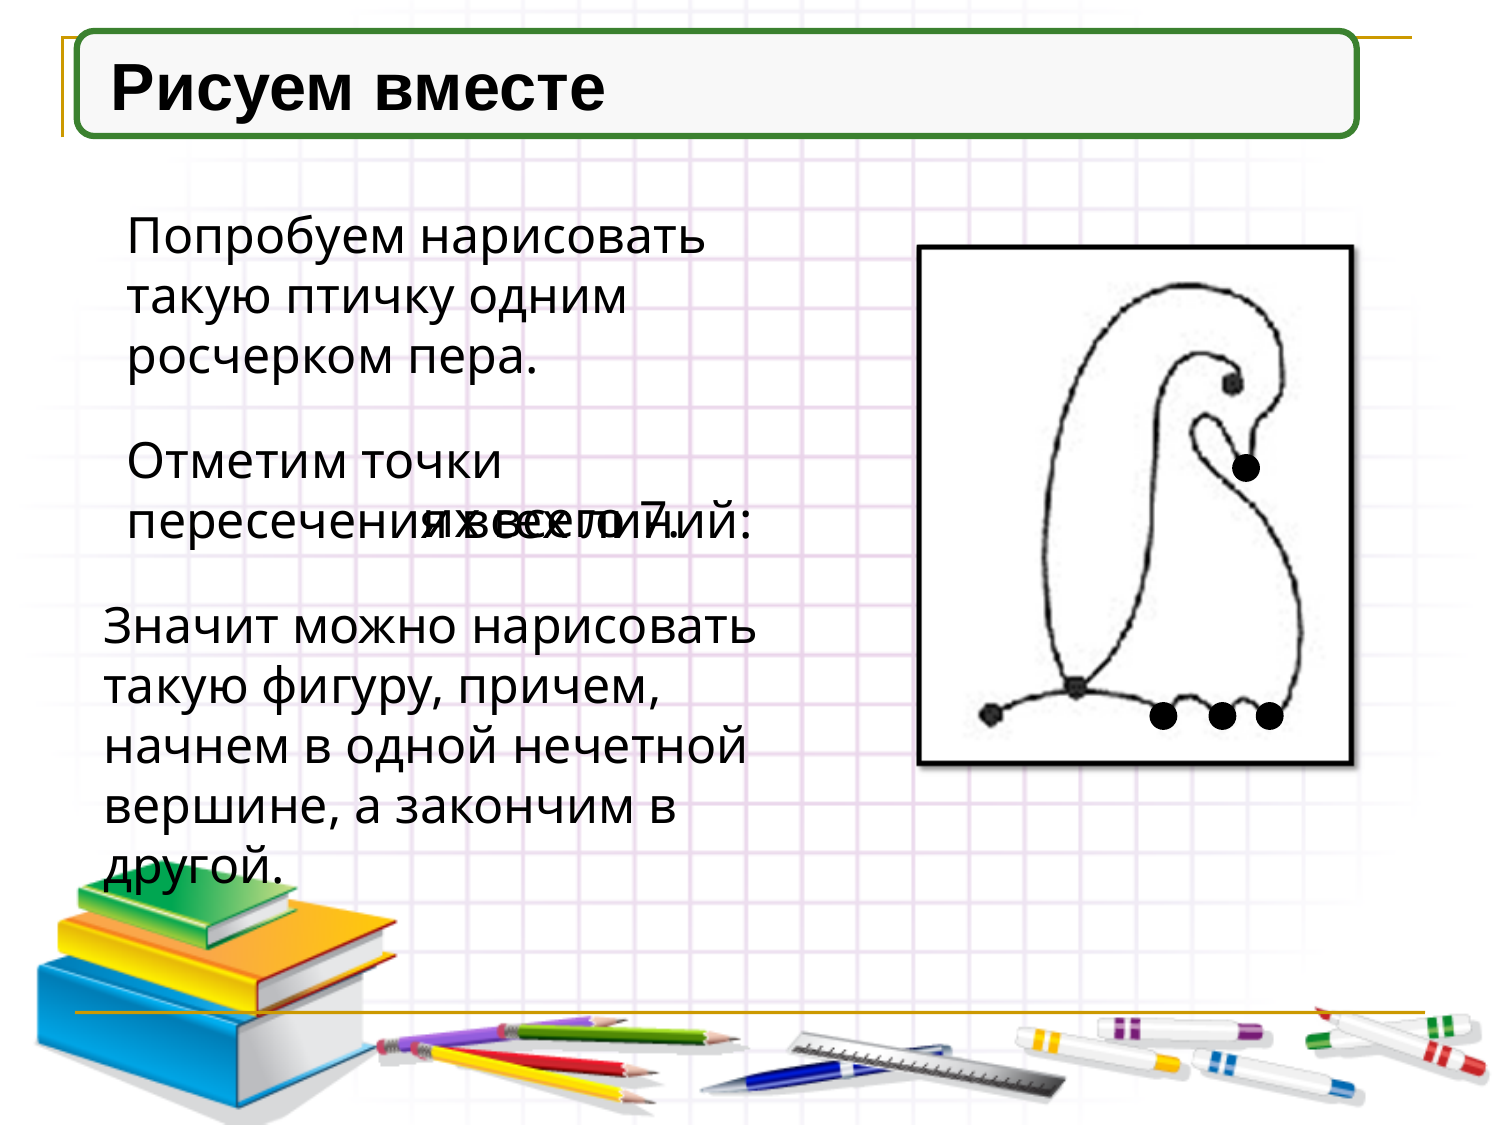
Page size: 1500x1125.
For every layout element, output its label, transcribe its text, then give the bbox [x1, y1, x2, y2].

text_box Значит можно нарисовать такую фигуру, причем, начнем в одной нечетной вершине, а закончим в другой. [88, 586, 857, 901]
text_box их всего 7. [407, 479, 727, 555]
text_box Попробуем нарисовать такую птичку одним росчерком пера. [112, 196, 845, 391]
picture [0, 0, 1500, 1125]
text_box Отметим точки пересечения всех линий: [112, 420, 845, 556]
text_box Рисуем вместе [76, 30, 1357, 137]
